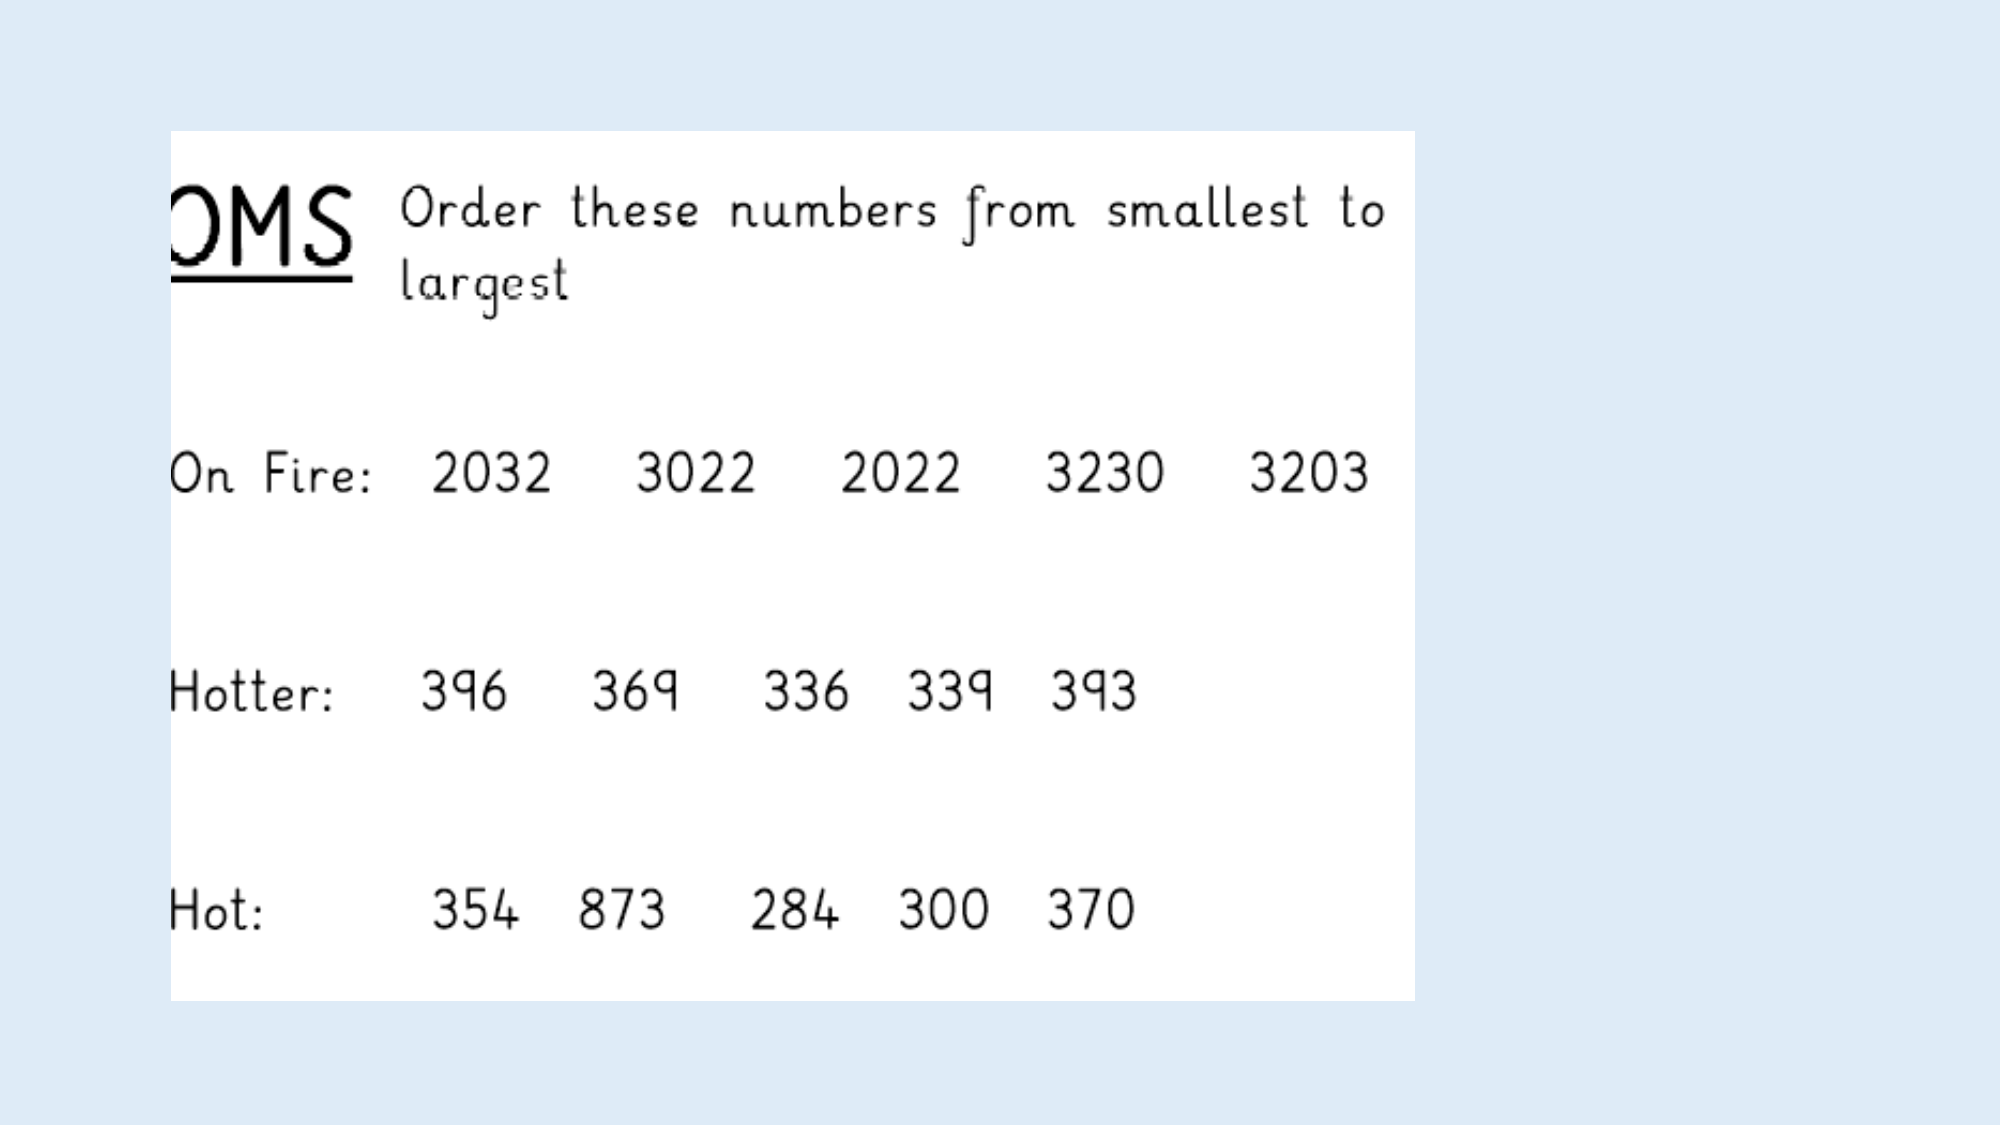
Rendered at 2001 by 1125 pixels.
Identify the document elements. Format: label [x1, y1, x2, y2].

picture [171, 131, 1415, 1001]
